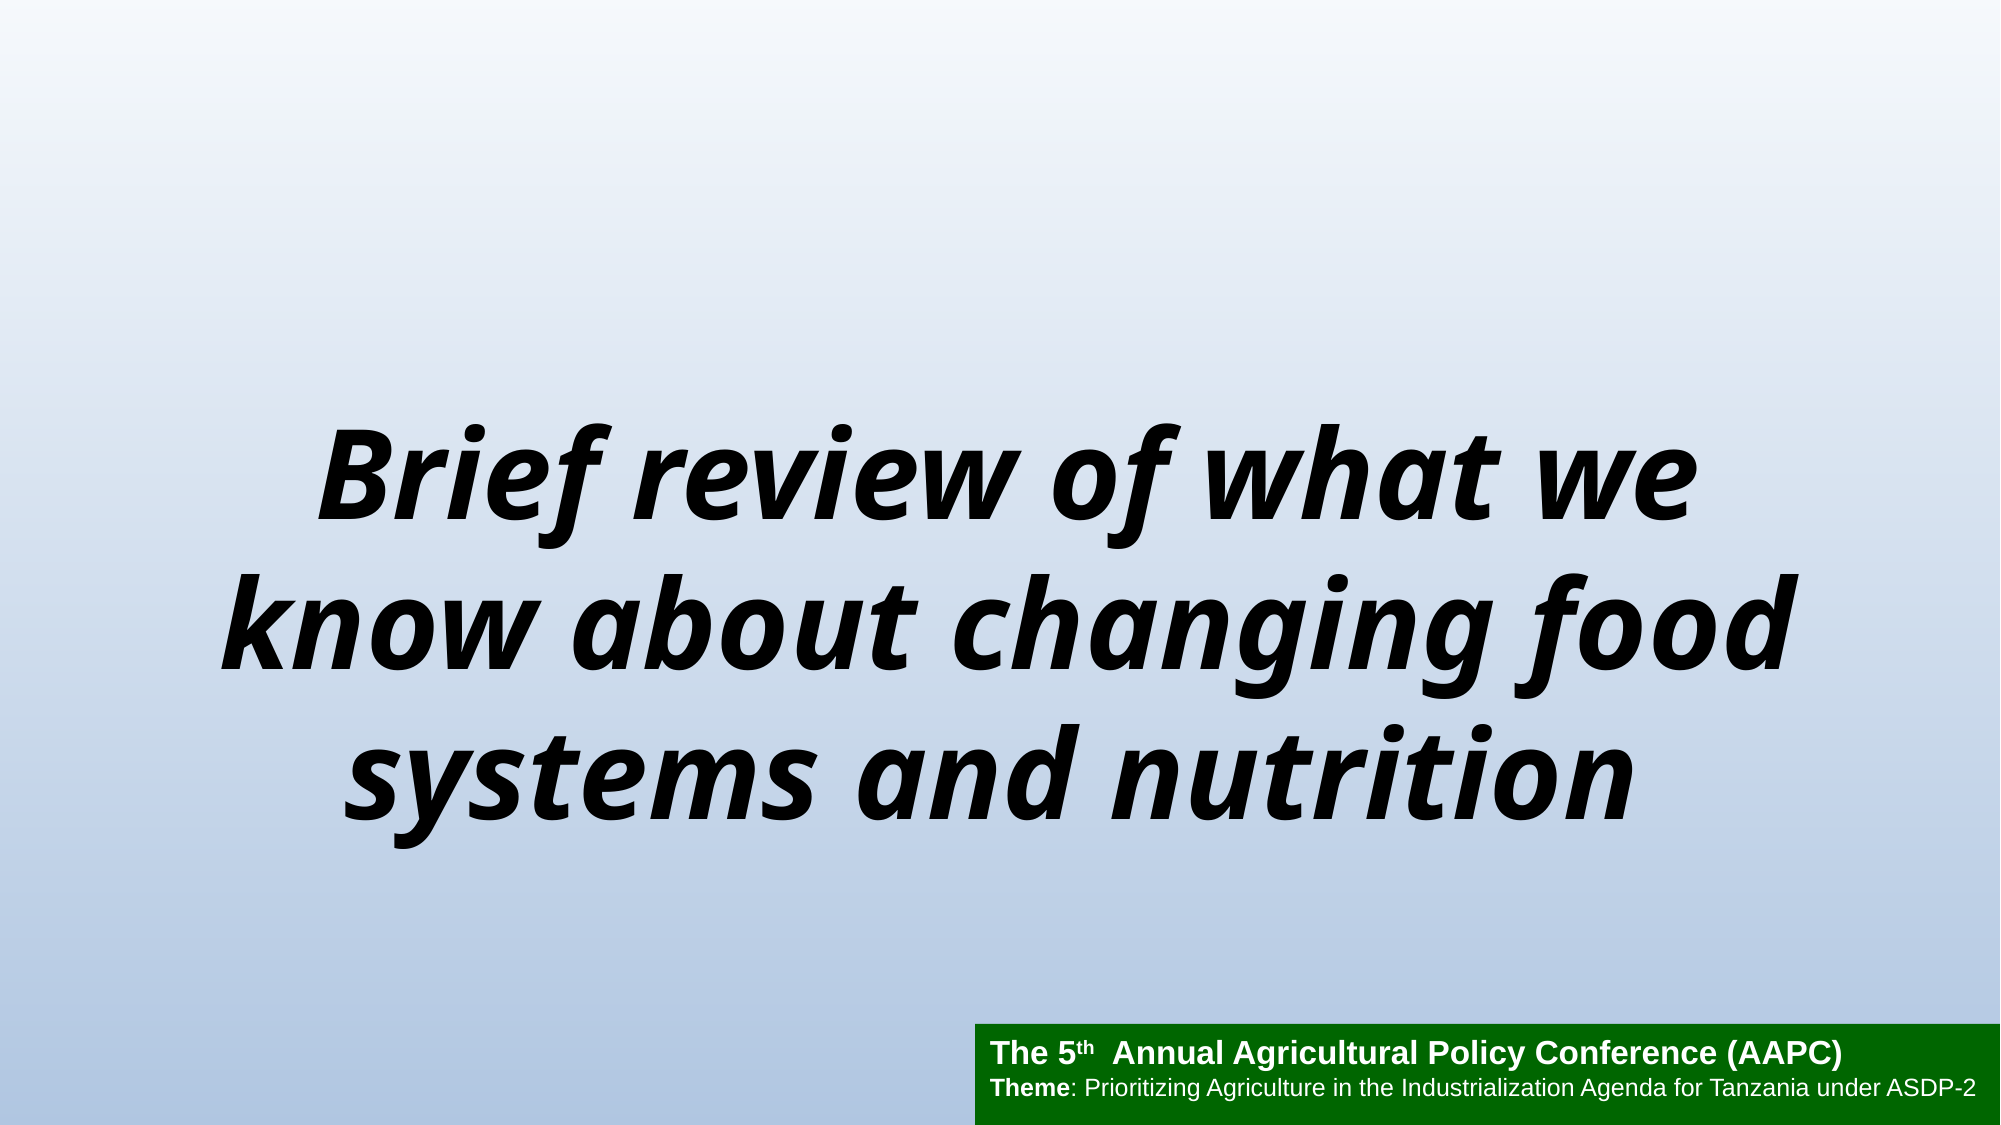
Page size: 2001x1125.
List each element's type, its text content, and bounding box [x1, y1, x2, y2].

text_box The 5th Annual Agricultural Policy Conference (AAPC) Theme: Prioritizing Agriculture in the Industrialization Agenda for Tanzania under ASDP-2 [975, 1023, 2000, 1125]
list Brief review of what we know about changing food systems and nutrition [150, 212, 1867, 900]
